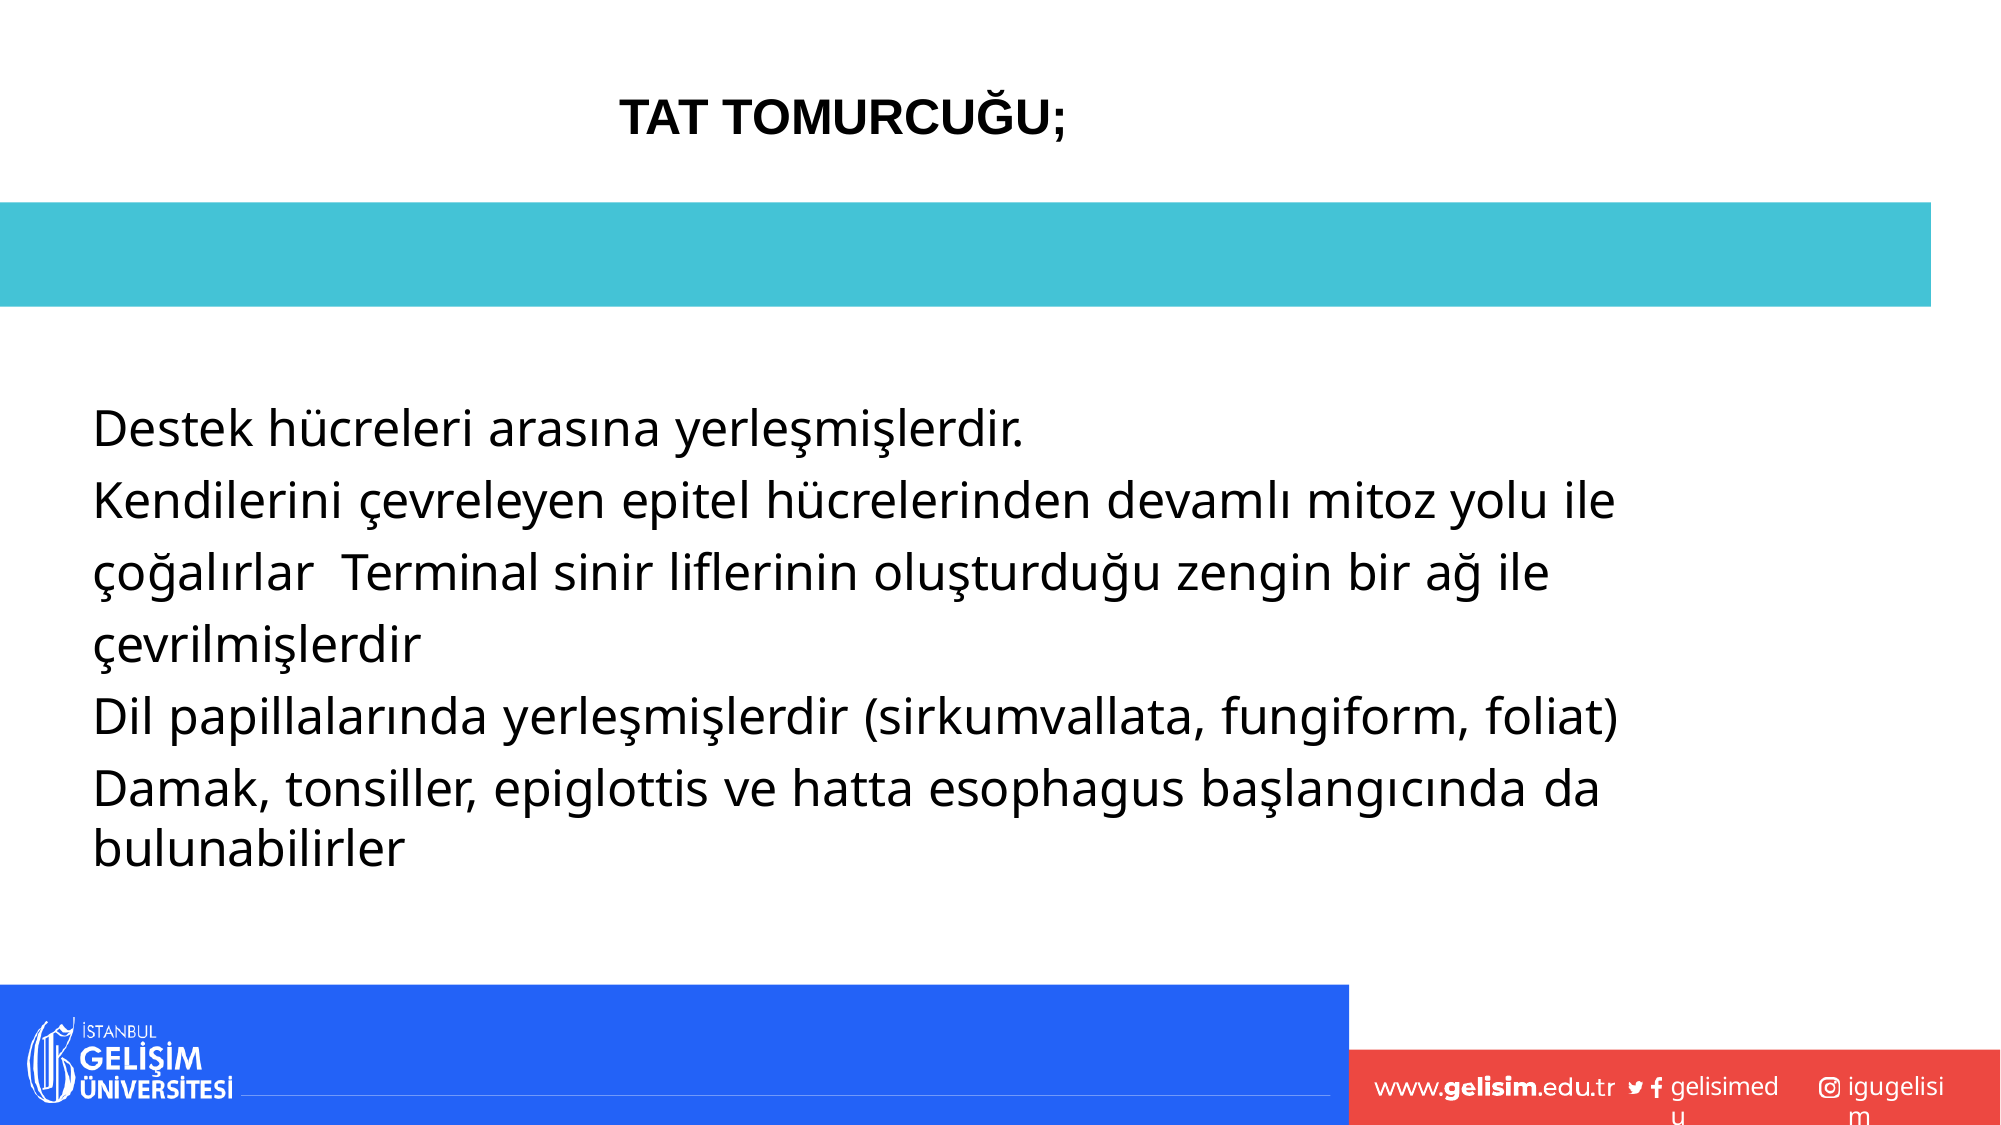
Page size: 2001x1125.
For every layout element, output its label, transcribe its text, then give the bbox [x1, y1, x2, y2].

picture [27, 1017, 232, 1103]
picture [1576, 1082, 1589, 1096]
slide_number gelisimedu [1668, 1070, 1788, 1125]
picture [1591, 1079, 1615, 1096]
picture [1651, 1077, 1662, 1098]
picture [1819, 1077, 1840, 1098]
footer igugelisim [1845, 1070, 1957, 1125]
picture [1628, 1081, 1643, 1094]
text_box Destek hücreleri arasına yerleşmişlerdir. Kendilerini çevreleyen epitel hücrelerinden devamlı mitoz yolu ile çoğalırlar Terminal sinir liflerinin oluşturduğu zengin bir ağ ile çevrilmişlerdir Dil papillalarında yerleşmişlerdir (sirkumvallata, fungiform, foliat) Damak, tonsiller, epiglottis ve hatta esophagus başlangıcında da bulunabilirler [90, 382, 1819, 877]
title TAT TOMURCUĞU; [617, 82, 1080, 273]
